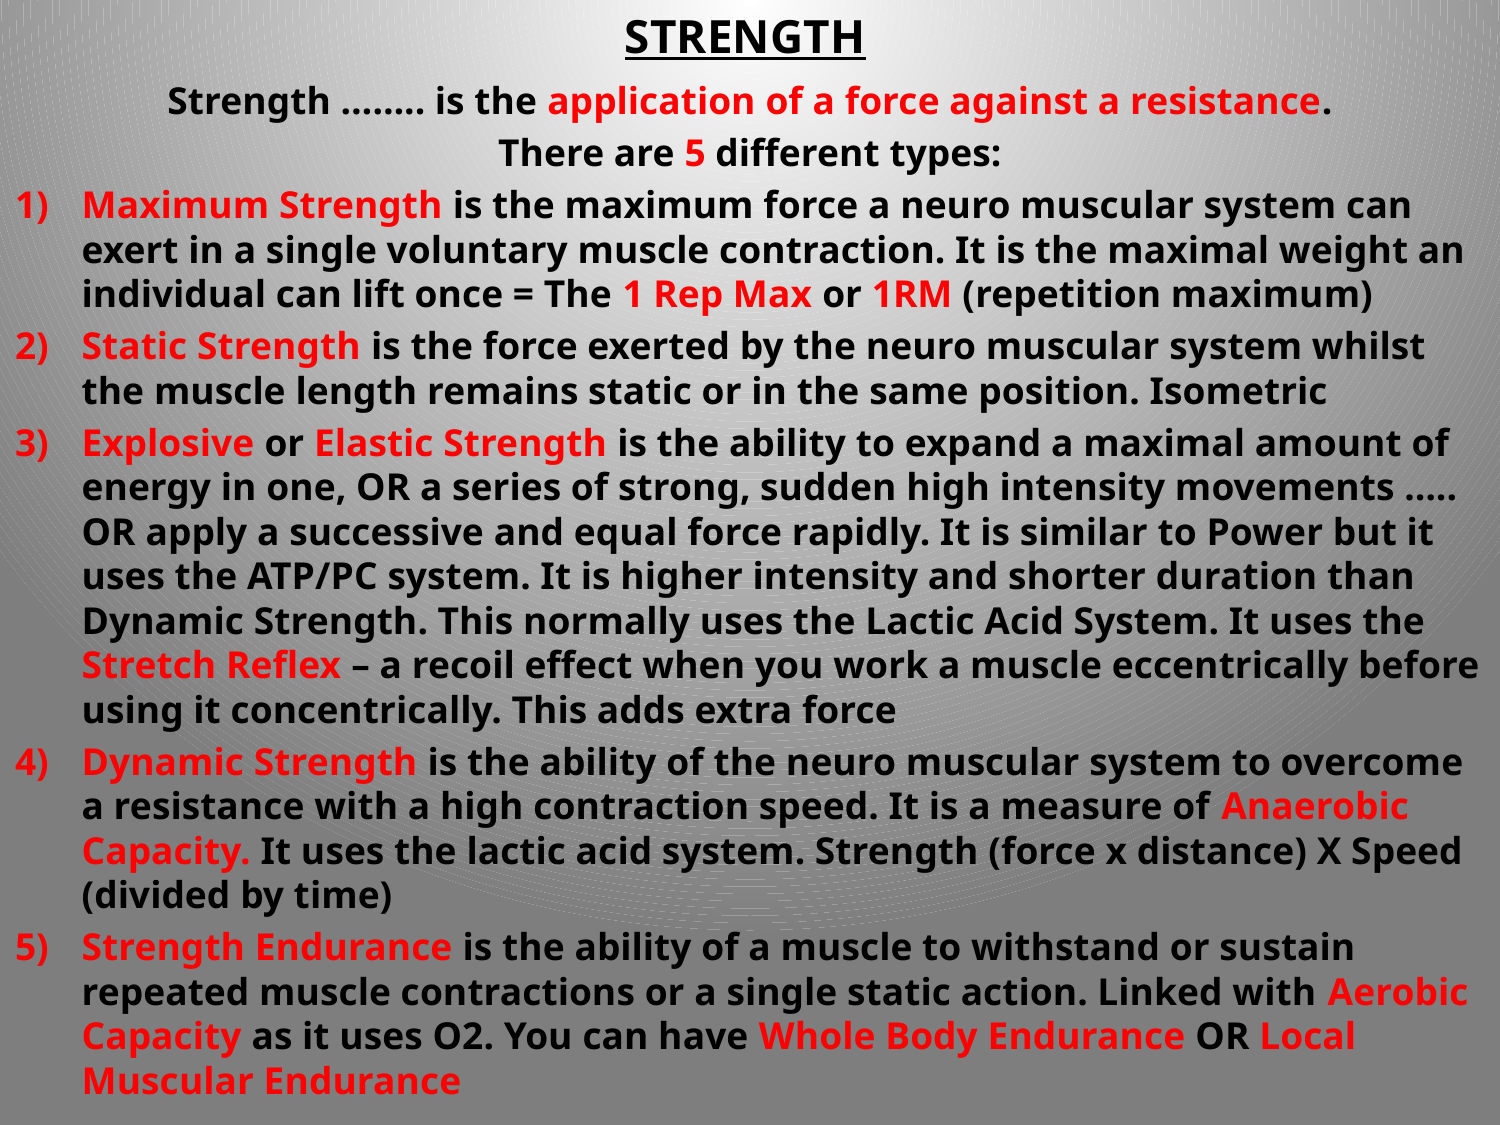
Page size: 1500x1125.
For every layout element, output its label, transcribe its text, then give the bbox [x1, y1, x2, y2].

list Strength …….. is the application of a force against a resistance. There are 5 different types: Maximum Strength is the maximum force a neuro muscular system can exert in a single voluntary muscle contraction. It is the maximal weight an individual can lift once = The 1 Rep Max or 1RM (repetition maximum) Static Strength is the force exerted by the neuro muscular system whilst the muscle length remains static or in the same position. Isometric Explosive or Elastic Strength is the ability to expand a maximal amount of energy in one, OR a series of strong, sudden high intensity movements ….. OR apply a successive and equal force rapidly. It is similar to Power but it uses the ATP/PC system. It is higher intensity and shorter duration than Dynamic Strength. This normally uses the Lactic Acid System. It uses the Stretch Reflex – a recoil effect when you work a muscle eccentrically before using it concentrically. This adds extra force Dynamic Strength is the ability of the neuro muscular system to overcome a resistance with a high contraction speed. It is a measure of Anaerobic Capacity. It uses the lactic acid system. Strength (force x distance) X Speed (divided by time) Strength Endurance is the ability of a muscle to withstand or sustain repeated muscle contractions or a single static action. Linked with Aerobic Capacity as it uses O2. You can have Whole Body Endurance OR Local Muscular Endurance [0, 70, 1500, 1125]
title STRENGTH [70, 0, 1421, 70]
